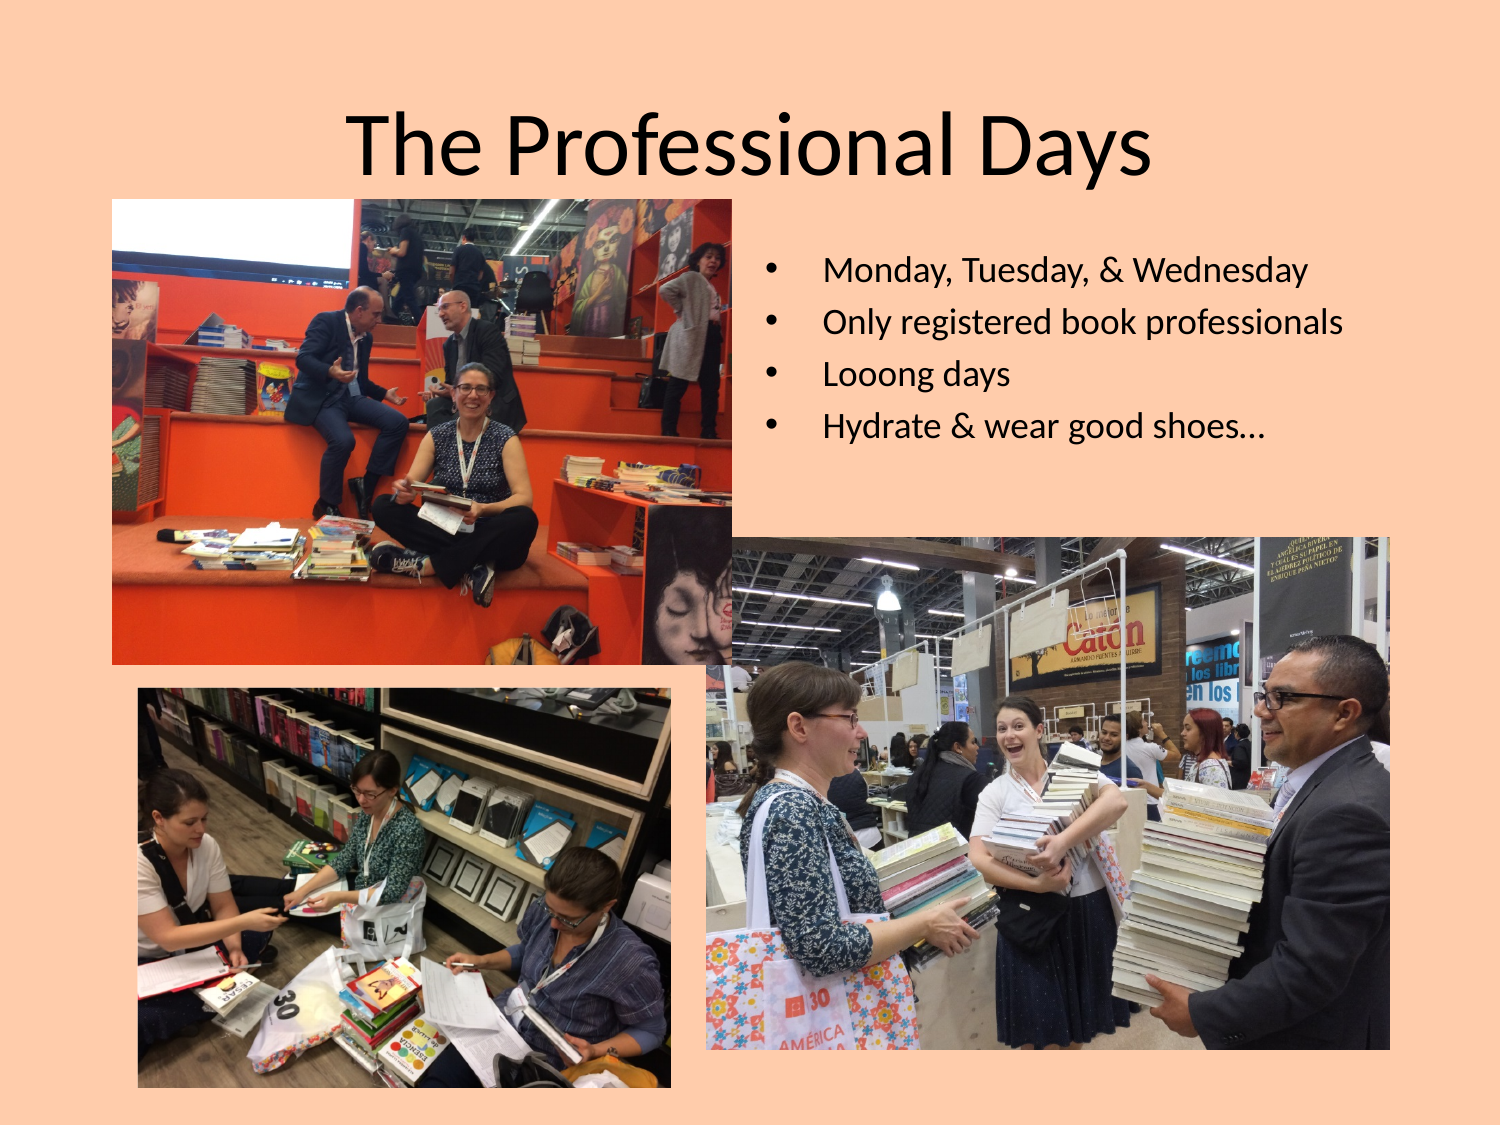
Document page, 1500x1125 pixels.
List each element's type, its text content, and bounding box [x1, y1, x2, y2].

picture [112, 199, 1391, 1051]
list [137, 687, 672, 1088]
title The Professional Days [75, 45, 1425, 233]
list Monday, Tuesday, & Wednesday Only registered book professionals Looong days Hydrate & wear good shoes… [750, 237, 1363, 513]
